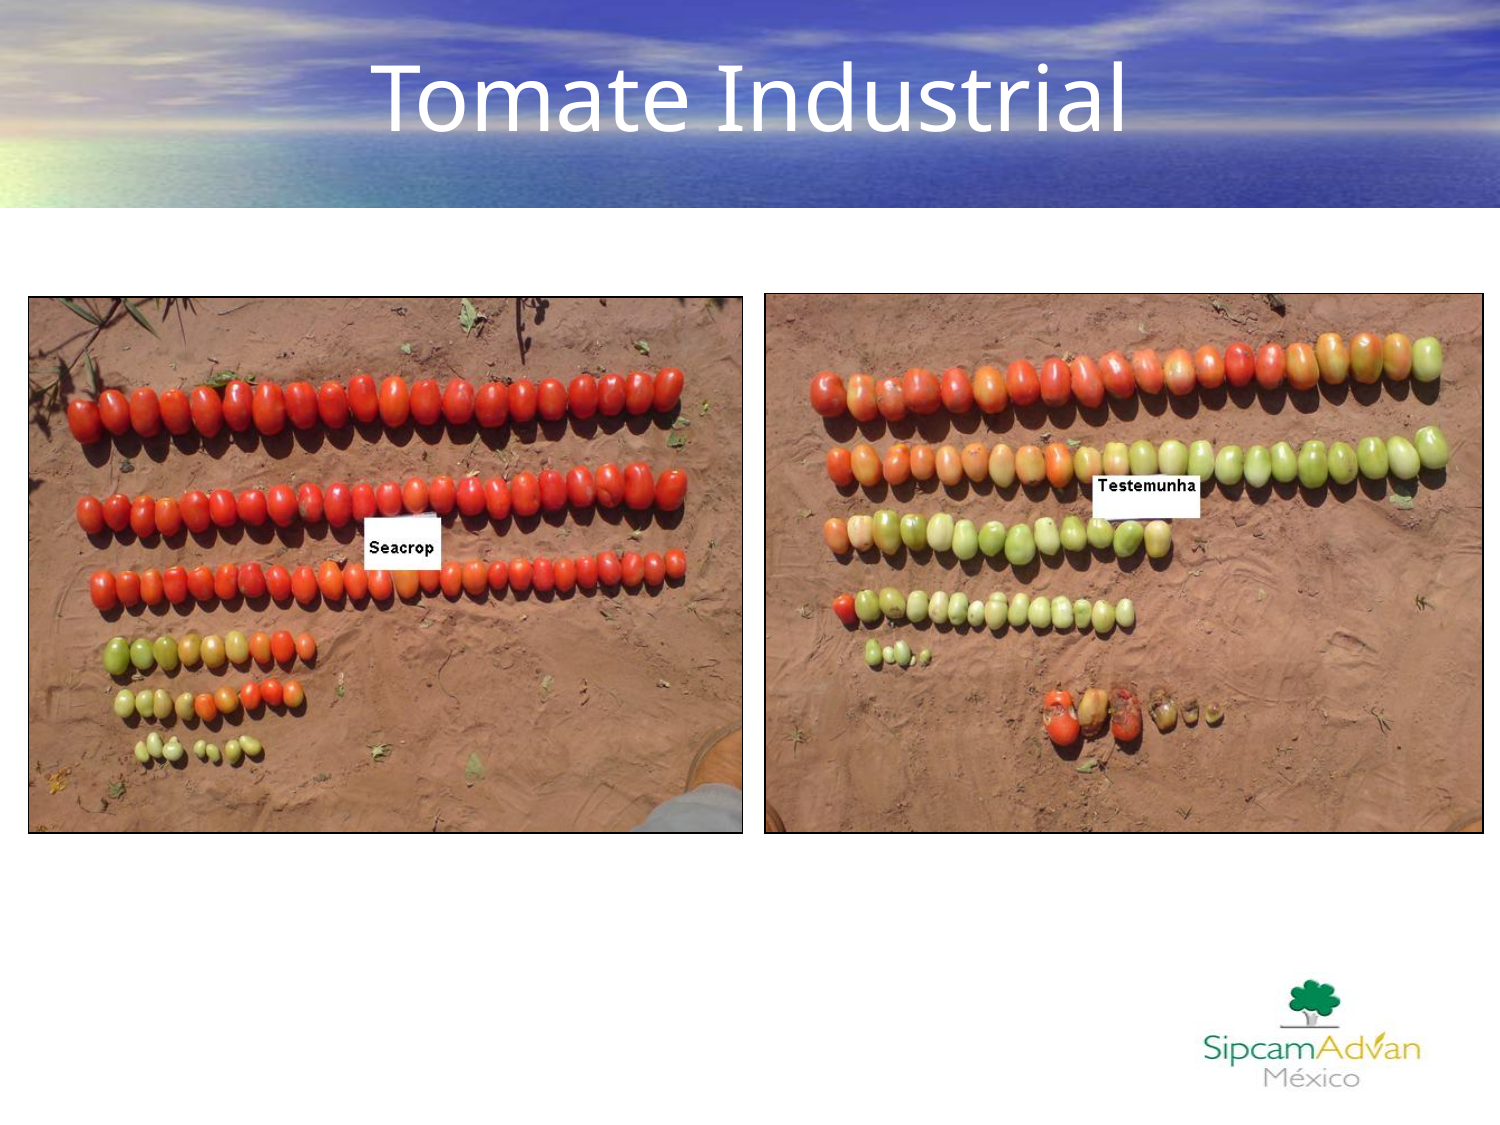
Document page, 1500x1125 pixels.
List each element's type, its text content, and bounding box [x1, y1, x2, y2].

picture [29, 297, 764, 833]
picture [765, 293, 1483, 833]
title Tomate Industrial [38, 2, 1464, 188]
picture [1195, 972, 1429, 1095]
picture [0, 0, 1500, 208]
